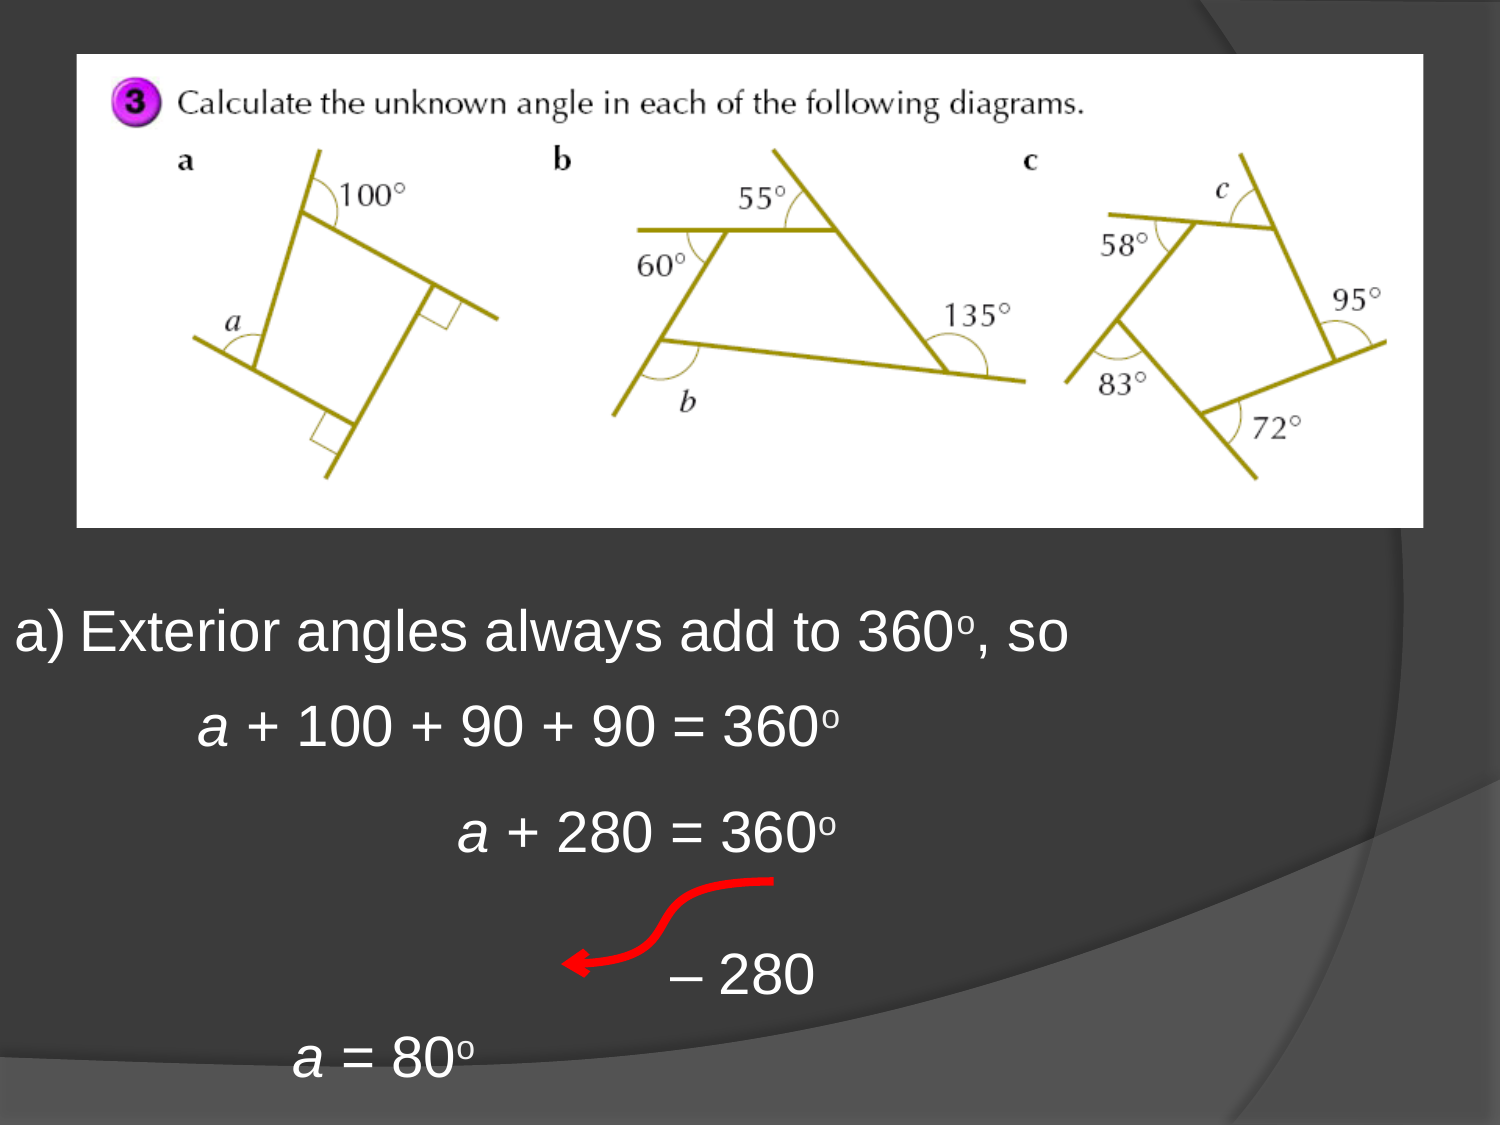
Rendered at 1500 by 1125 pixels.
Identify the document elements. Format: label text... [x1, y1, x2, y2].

text_box a + 280 = 360o [442, 786, 892, 872]
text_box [560, 881, 774, 965]
text_box a + 100 + 90 + 90 = 360o [183, 680, 904, 766]
text_box a = 80o [277, 1011, 538, 1097]
picture [76, 54, 1424, 528]
text_box a) [0, 586, 95, 671]
text_box – 280 [655, 928, 916, 1014]
text_box Exterior angles always add to 360o, so [95, 586, 1400, 671]
